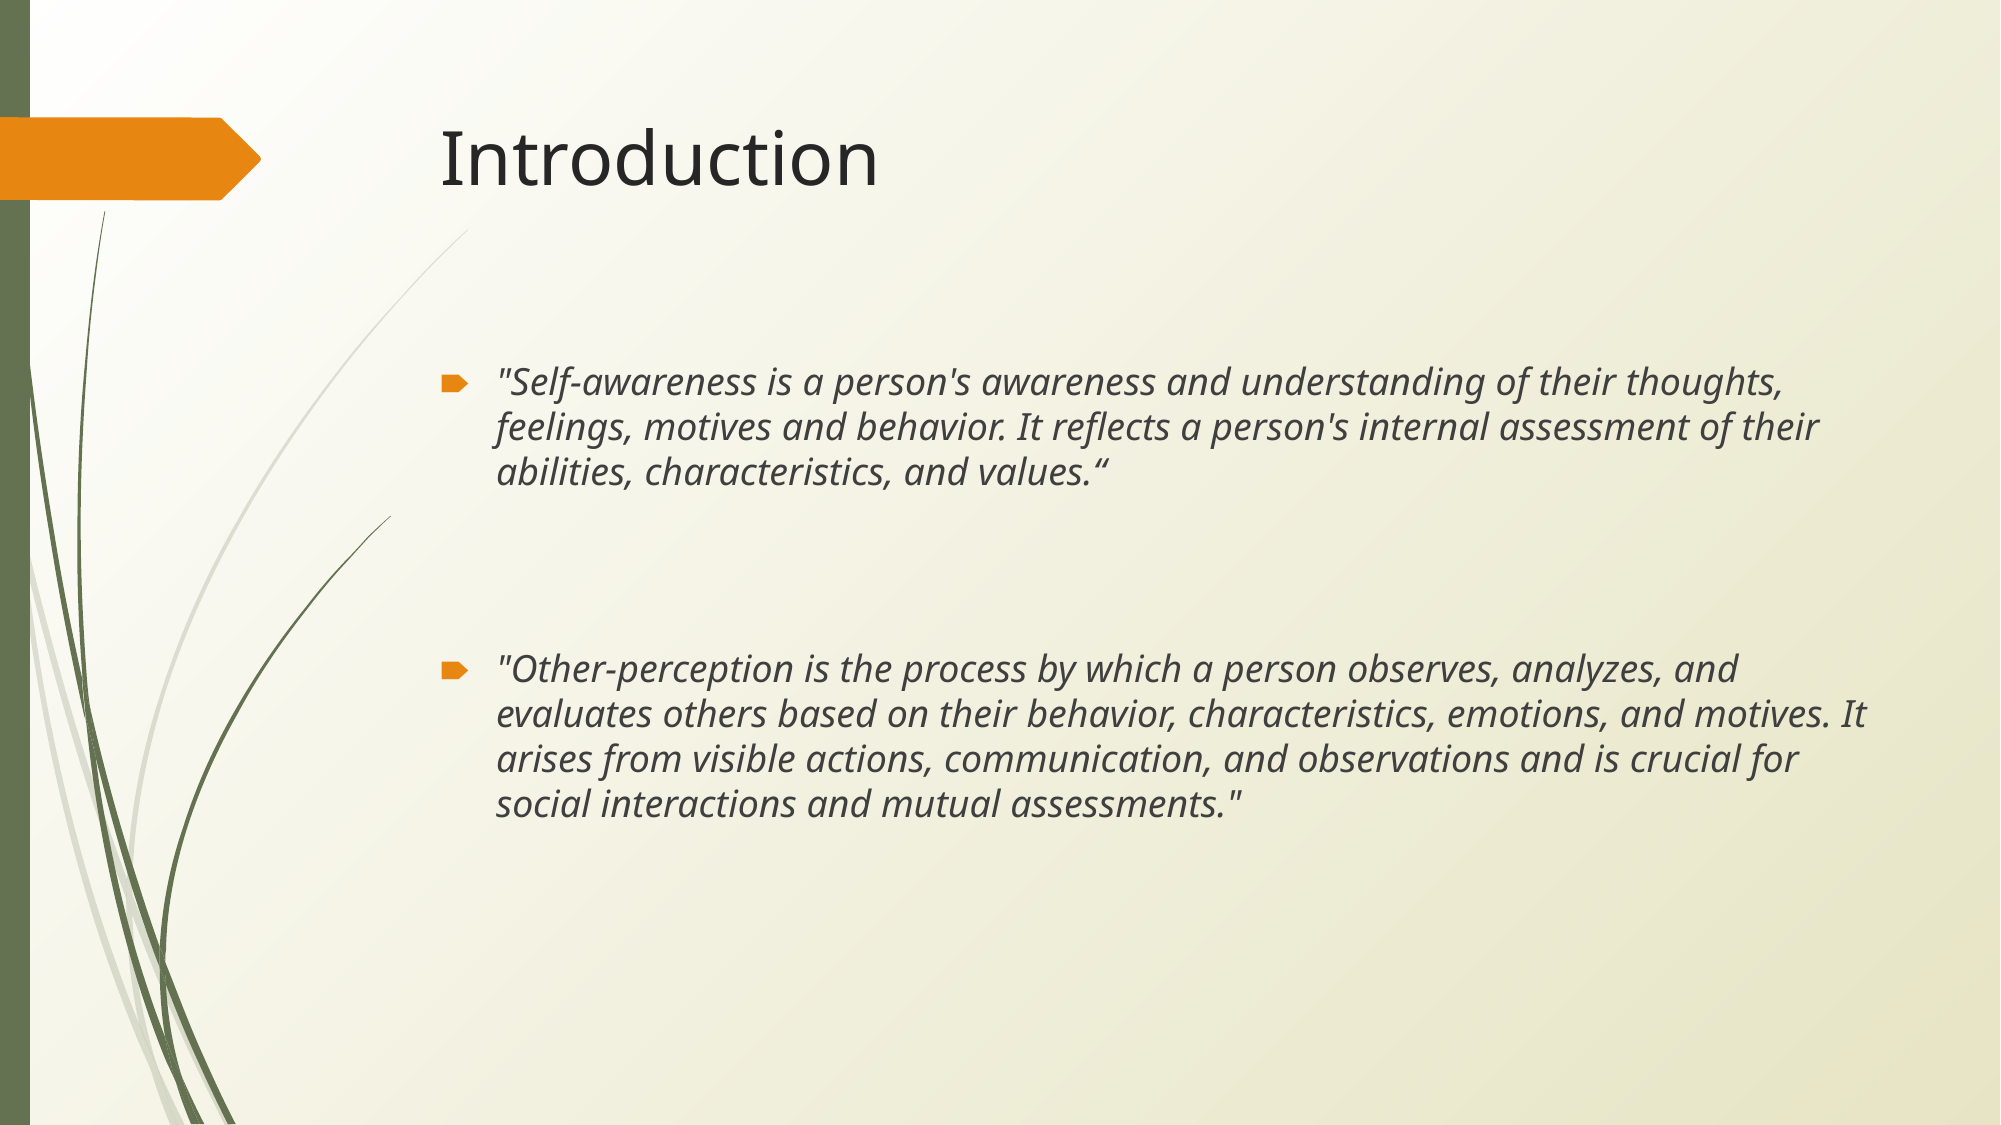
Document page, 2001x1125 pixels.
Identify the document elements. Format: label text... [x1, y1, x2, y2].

list "Self-awareness is a person's awareness and understanding of their thoughts, feelings, motives and behavior. It reflects a person's internal assessment of their abilities, characteristics, and values.“ "Other-perception is the process by which a person observes, analyzes, and evaluates others based on their behavior, characteristics, emotions, and motives. It arises from visible actions, communication, and observations and is crucial for social interactions and mutual assessments." [424, 350, 1888, 970]
title Introduction [425, 102, 1888, 313]
